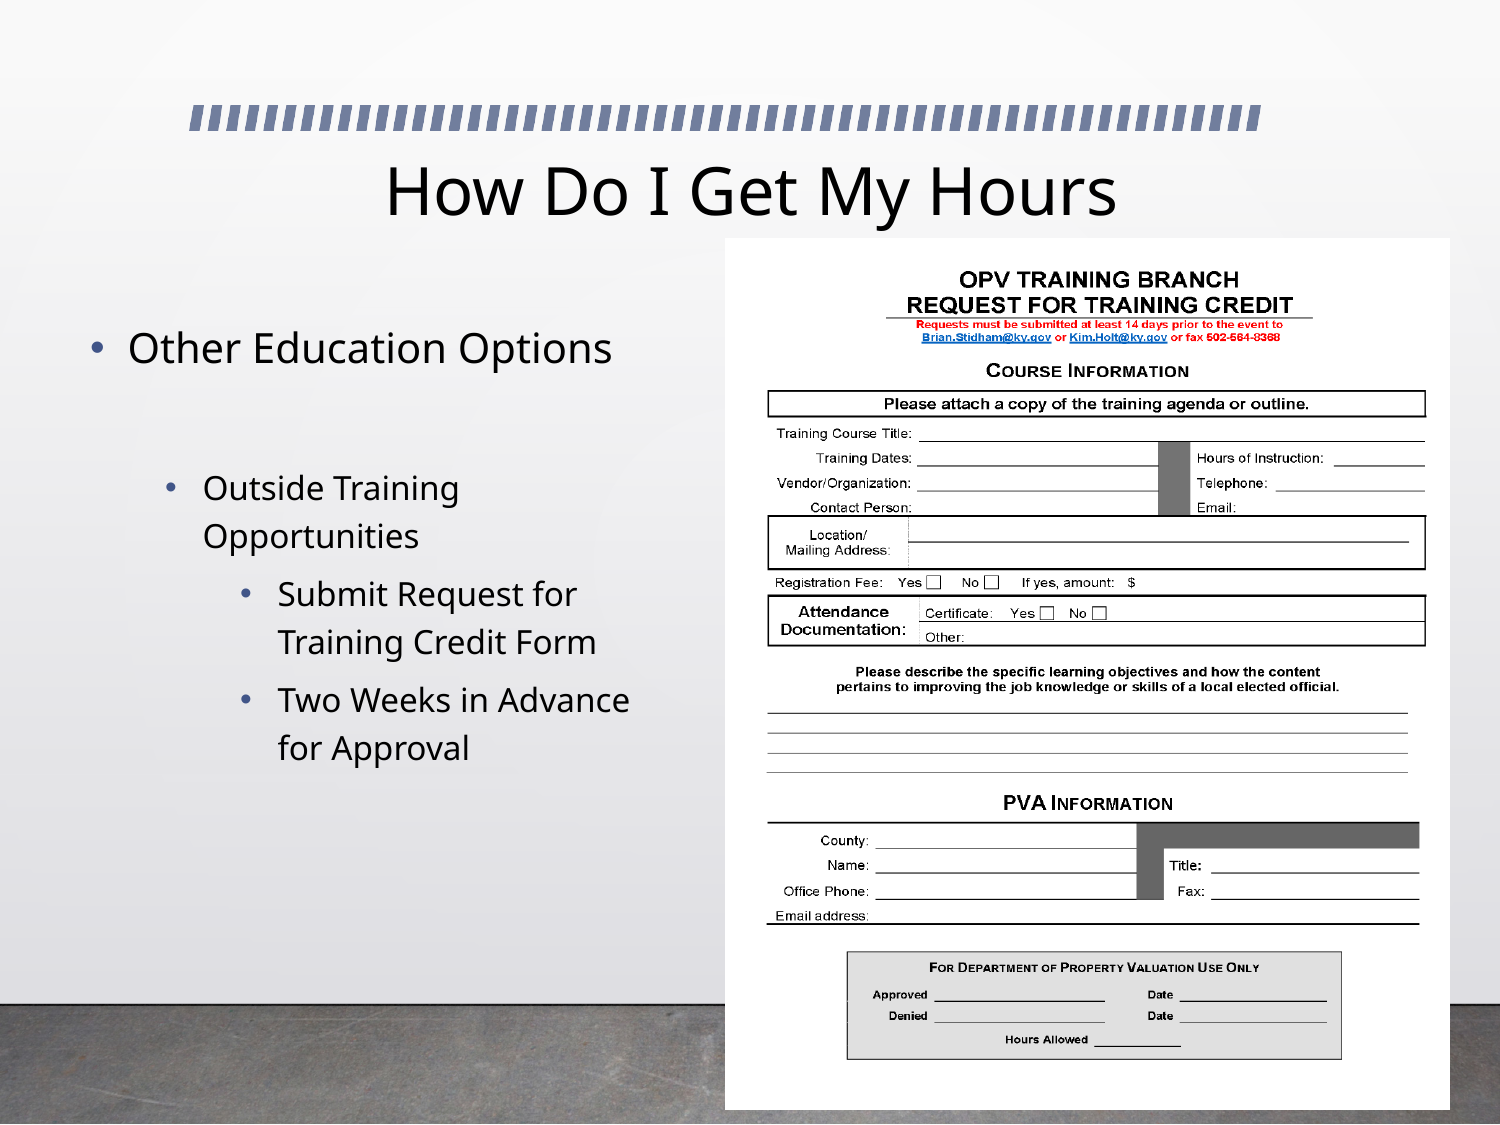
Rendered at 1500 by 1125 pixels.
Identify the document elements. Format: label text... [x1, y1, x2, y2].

list Other Education Options Outside Training Opportunities Submit Request for Training Credit Form Two Weeks in Advance for Approval [75, 304, 688, 1025]
title How Do I Get My Hours [212, 149, 1291, 250]
picture [0, 238, 1500, 1124]
